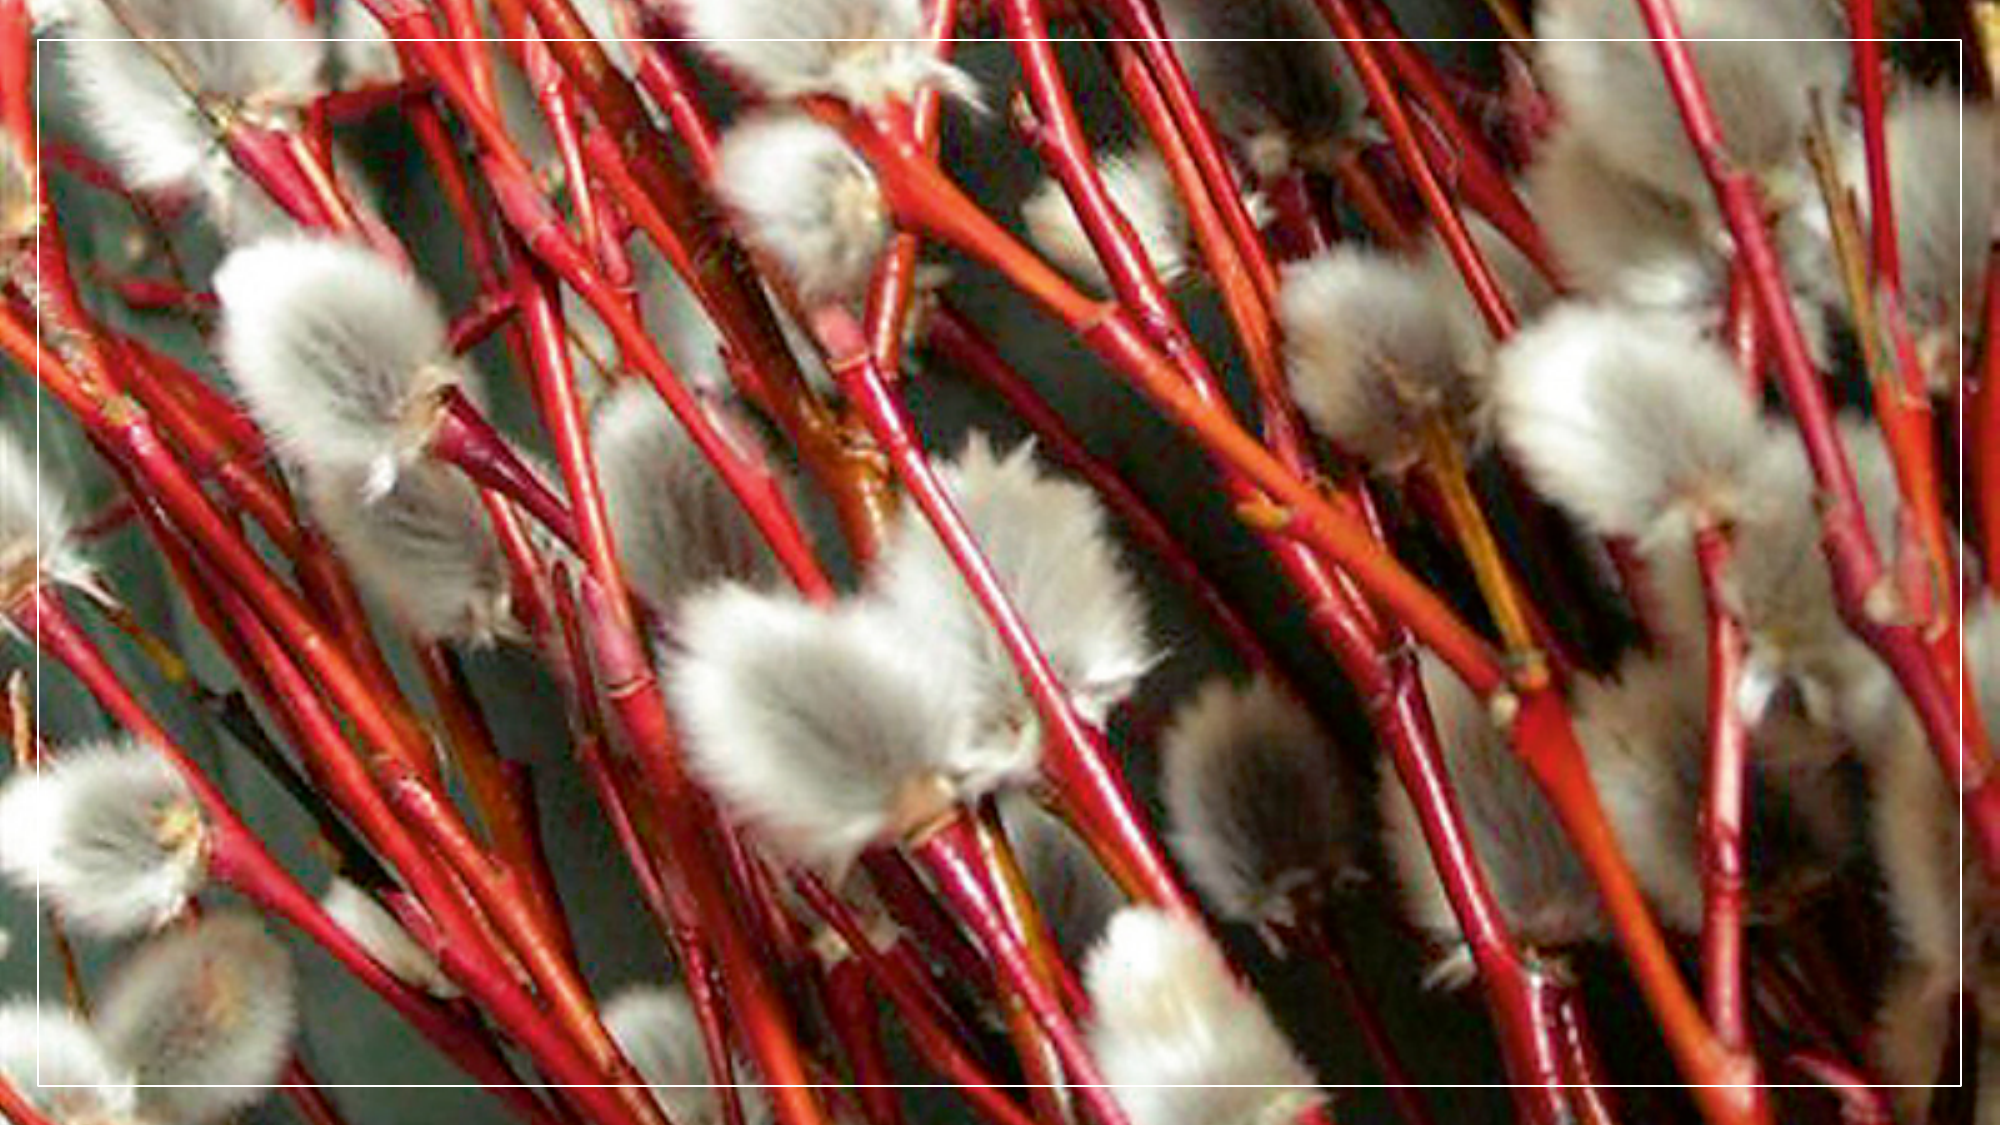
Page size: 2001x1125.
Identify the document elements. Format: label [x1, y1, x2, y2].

list [0, 0, 2000, 1125]
